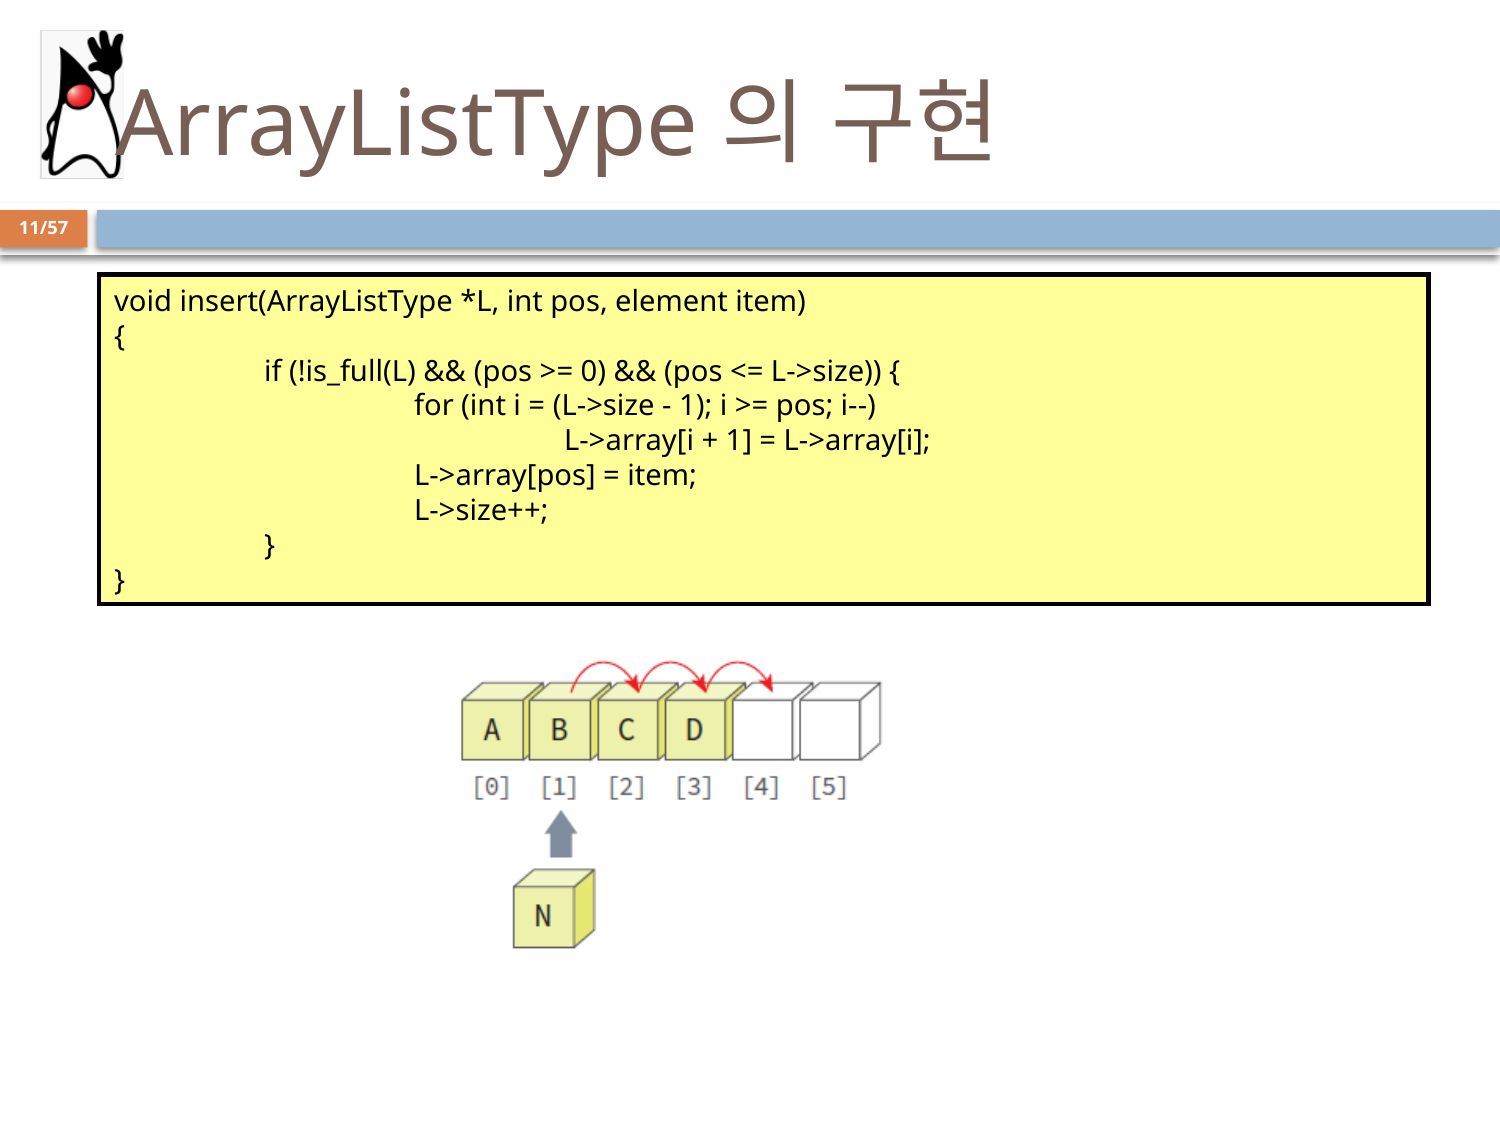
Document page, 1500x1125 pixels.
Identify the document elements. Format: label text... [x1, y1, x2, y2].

picture [39, 30, 124, 179]
picture [410, 630, 931, 973]
title ArrayListType의 구현 [100, 37, 1438, 200]
slide_number 11/57 [0, 208, 88, 249]
text_box void insert(ArrayListType *L, int pos, element item) { if (!is_full(L) && (pos >= 0) && (pos <= L->size)) { for (int i = (L->size - 1); i >= pos; i--) L->array[i + 1] = L->array[i]; L->array[pos] = item; L->size++; } } [99, 274, 1429, 604]
